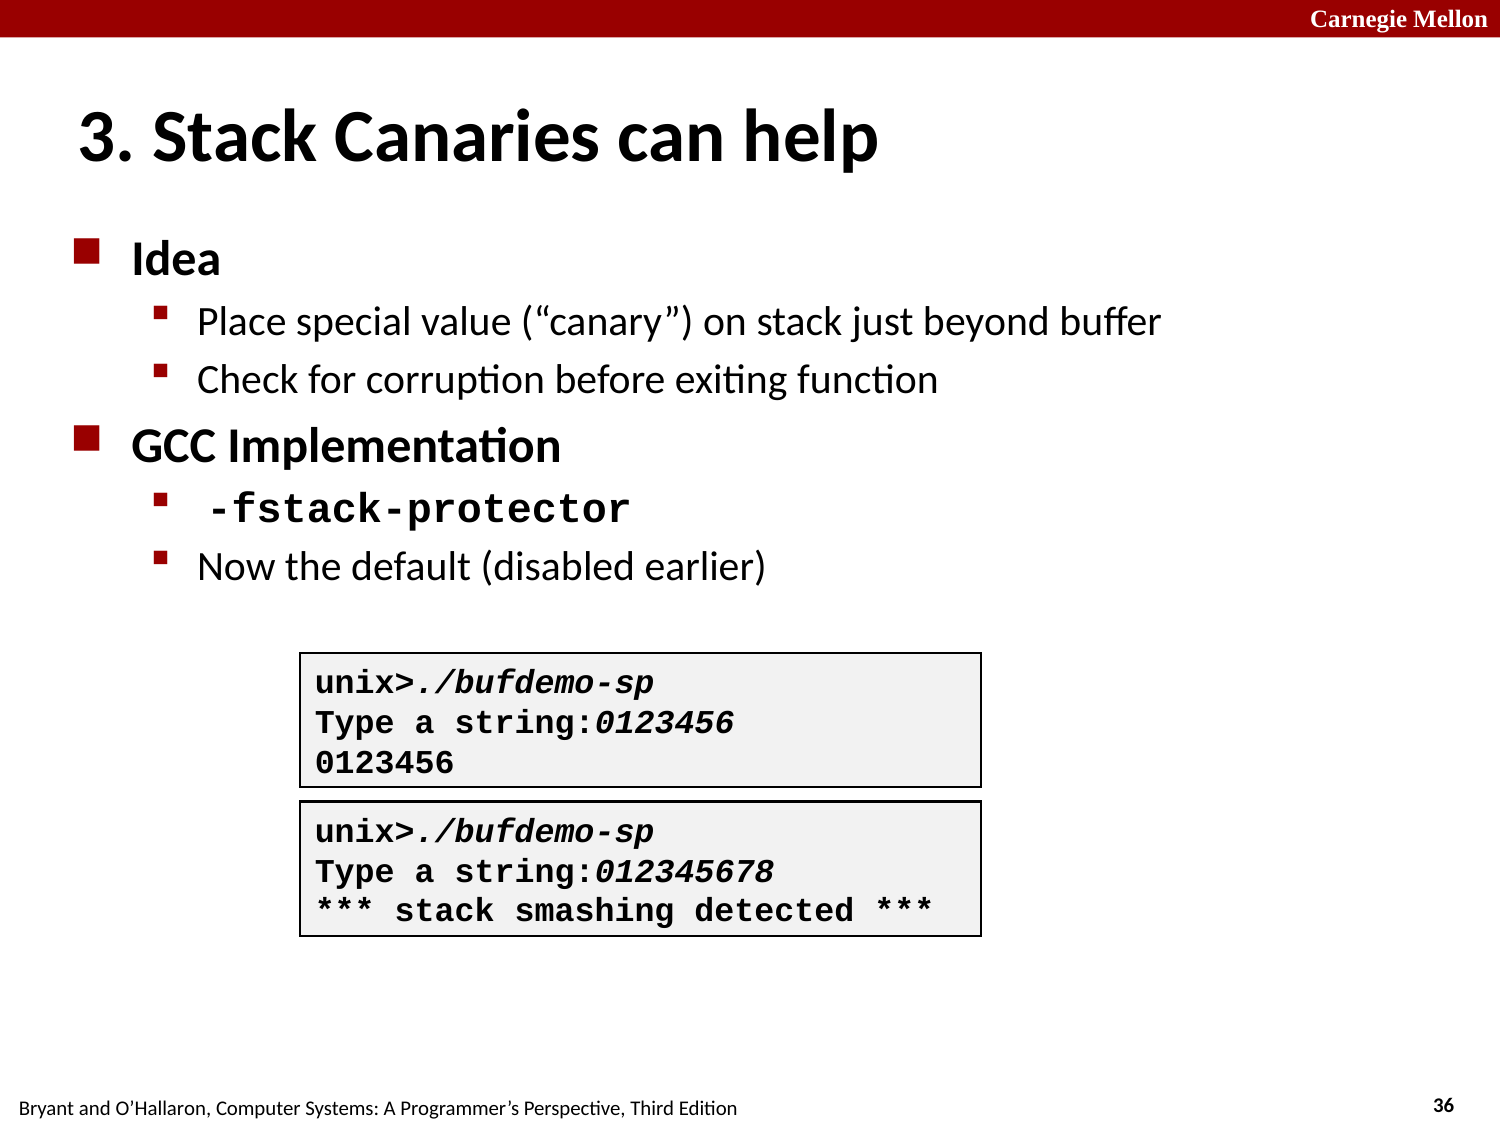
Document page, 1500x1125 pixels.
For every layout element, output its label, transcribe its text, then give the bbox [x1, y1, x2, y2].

text_box unix>./bufdemo-sp Type a string:0123456 0123456 [299, 653, 982, 788]
list Idea Place special value (“canary”) on stack just beyond buffer Check for corruption before exiting function GCC Implementation -fstack-protector Now the default (disabled earlier) [59, 217, 1363, 1076]
title 3. Stack Canaries can help [62, 87, 1388, 176]
text_box unix>./bufdemo-sp Type a string:012345678 *** stack smashing detected *** [299, 801, 982, 936]
